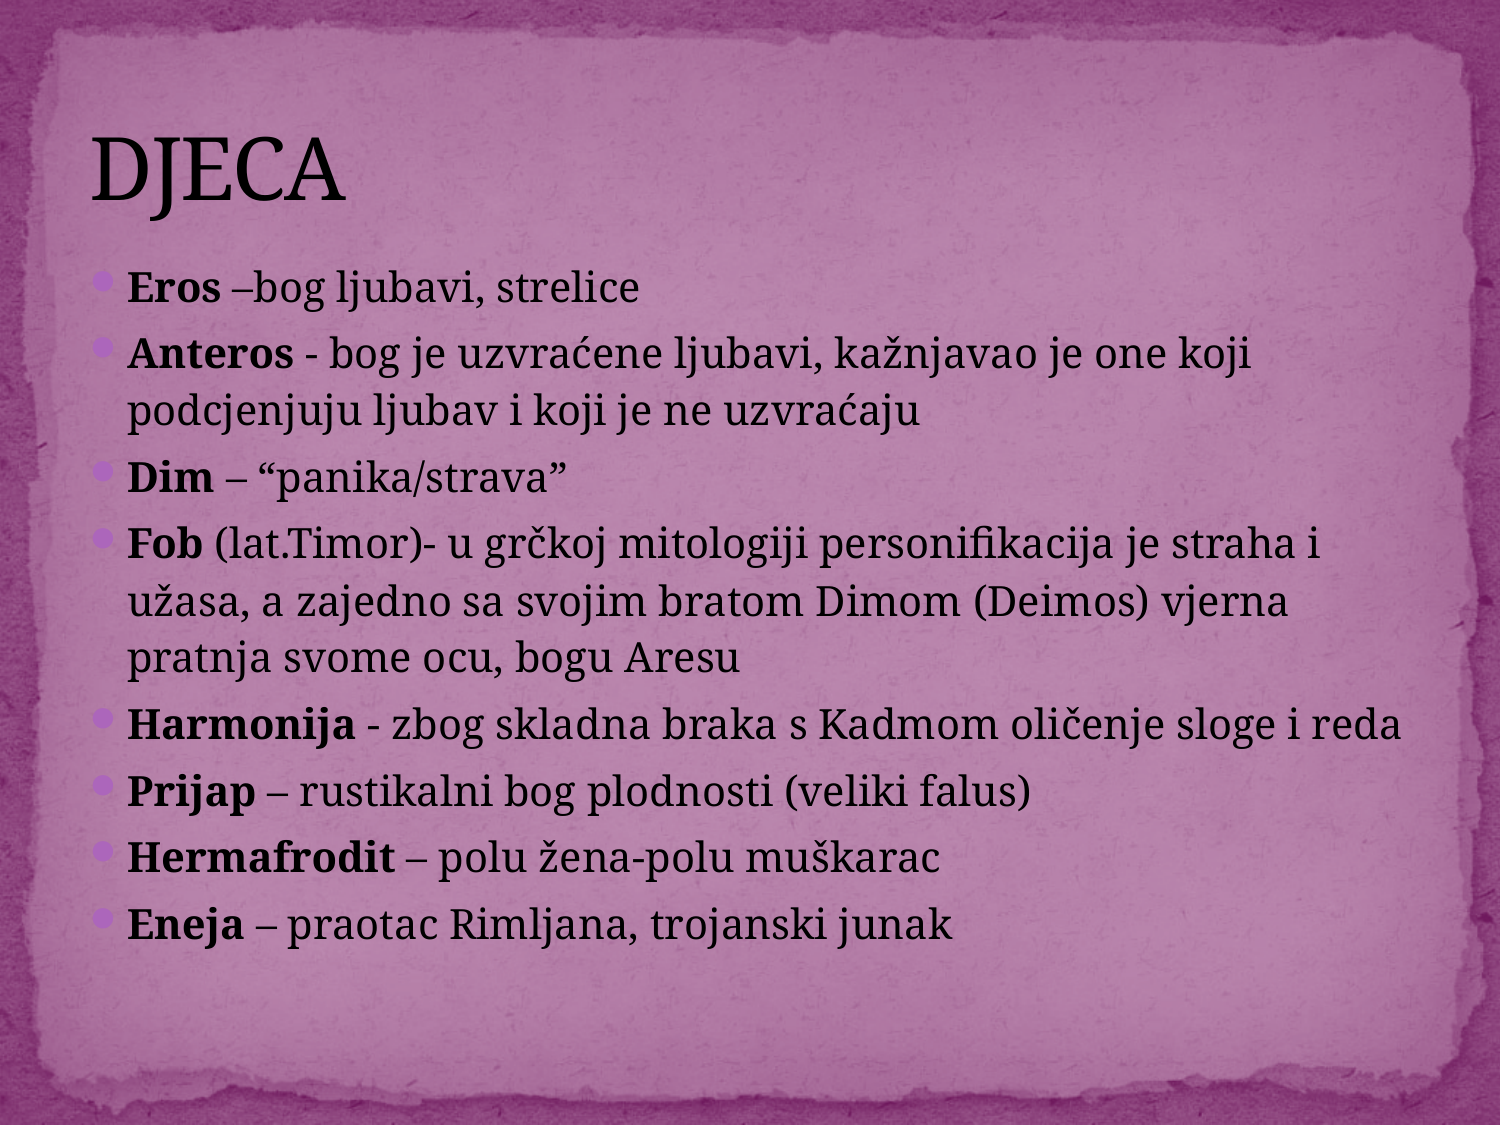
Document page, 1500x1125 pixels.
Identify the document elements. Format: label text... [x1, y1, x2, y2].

list Eros –bog ljubavi, strelice Anteros - bog je uzvraćene ljubavi, kažnjavao je one koji podcjenjuju ljubav i koji je ne uzvraćaju Dim – “panika/strava” Fob (lat.Timor)- u grčkoj mitologiji personifikacija je straha i užasa, a zajedno sa svojim bratom Dimom (Deimos) vjerna pratnja svome ocu, bogu Aresu Harmonija - zbog skladna braka s Kadmom oličenje sloge i reda Prijap – rustikalni bog plodnosti (veliki falus) Hermafrodit – polu žena-polu muškarac Eneja – praotac Rimljana, trojanski junak [75, 249, 1425, 1000]
title DJECA [74, 24, 1425, 225]
